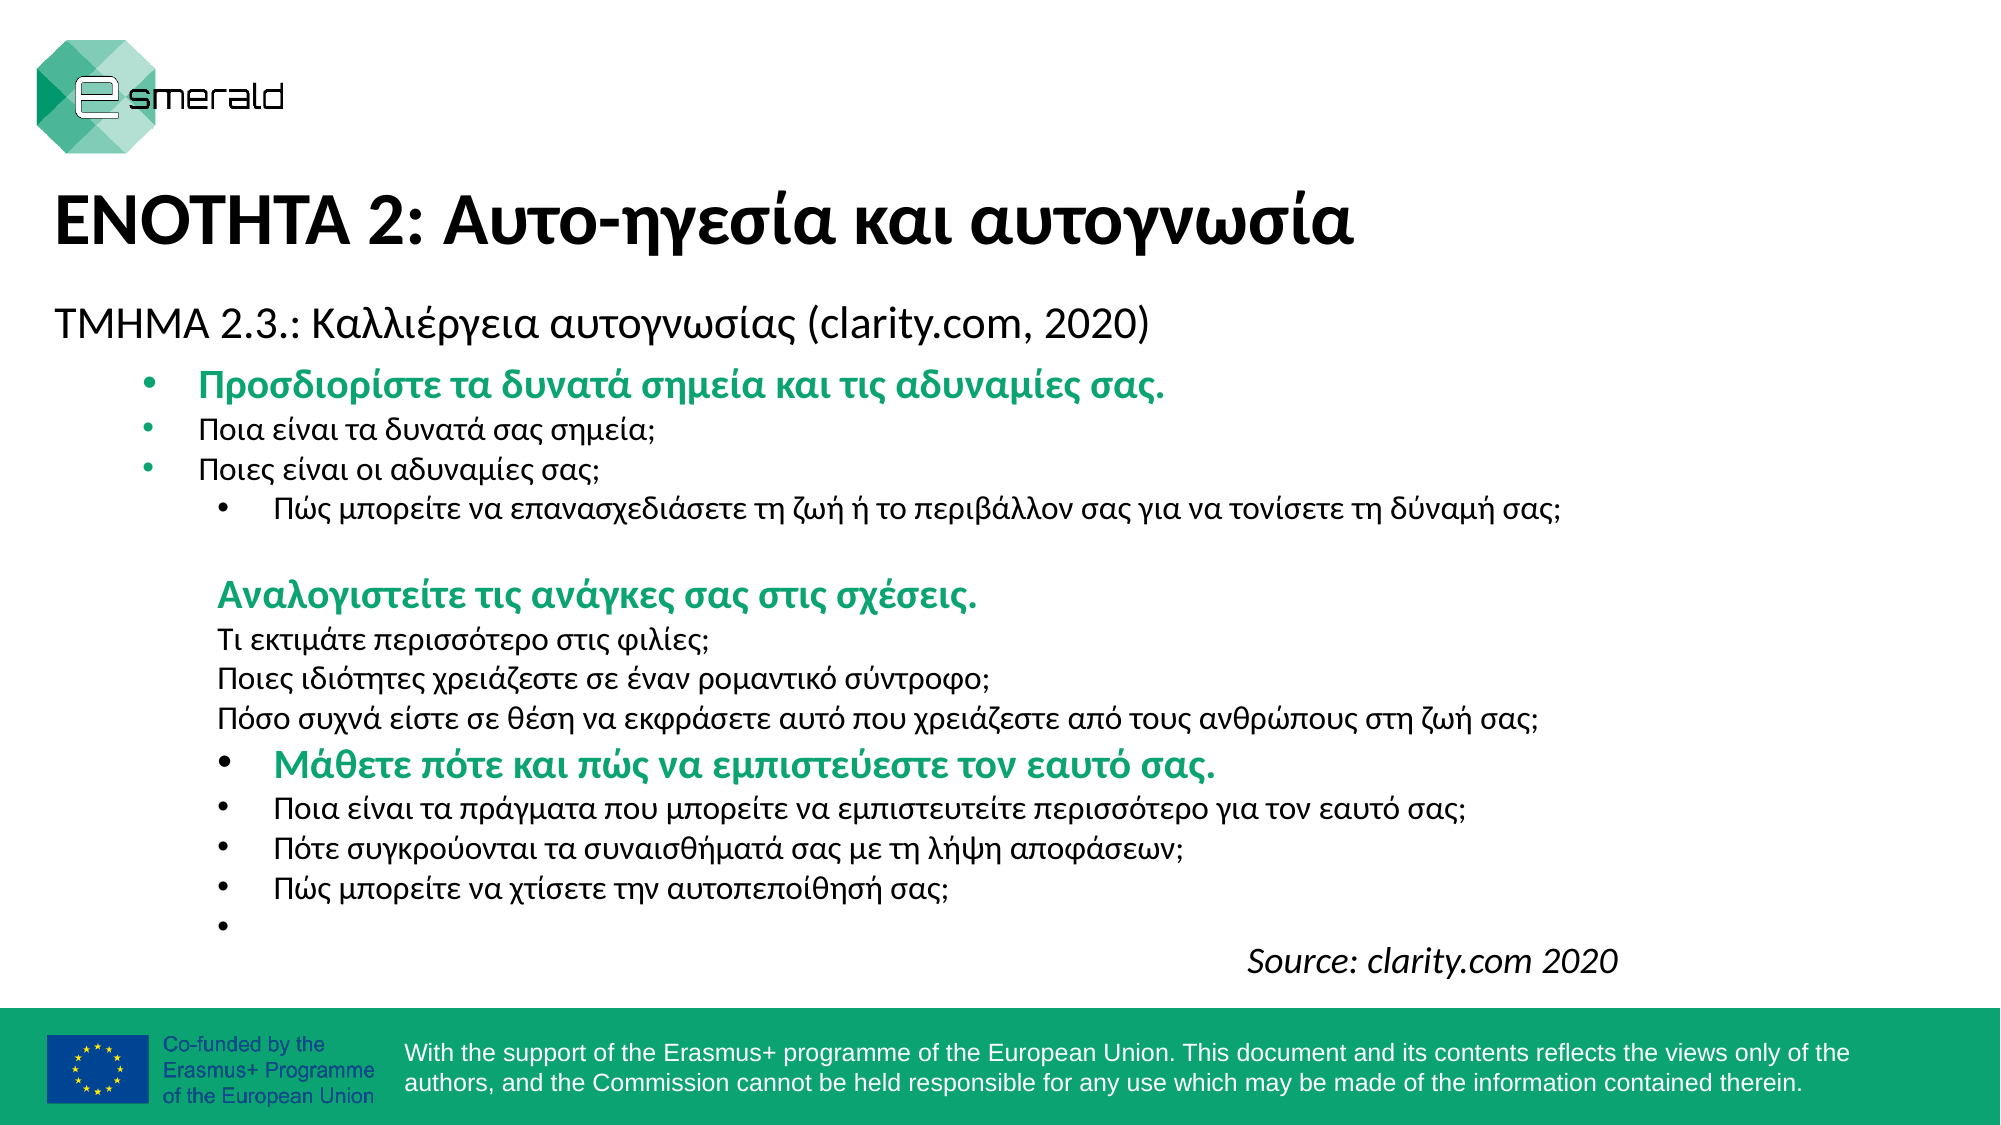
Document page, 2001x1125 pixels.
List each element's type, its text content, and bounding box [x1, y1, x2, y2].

text_box ΤΜΗΜΑ 2.3.: Καλλιέργεια αυτογνωσίας (clarity.com, 2020) [52, 290, 1315, 349]
picture [15, 18, 302, 169]
text_box Source: clarity.com 2020 [1245, 933, 1839, 981]
picture [47, 1035, 374, 1107]
text_box Προσδιορίστε τα δυνατά σημεία και τις αδυναμίες σας. Ποια είναι τα δυνατά σας σημεία; Ποιες είναι οι αδυναμίες σας; Πώς μπορείτε να επανασχεδιάσετε τη ζωή ή το περιβάλλον σας για να τονίσετε τη δύναμή σας; Αναλογιστείτε τις ανάγκες σας στις σχέσεις. Τι εκτιμάτε περισσότερο στις φιλίες; Ποιες ιδιότητες χρειάζεστε σε έναν ρομαντικό σύντροφο; Πόσο συχνά είστε σε θέση να εκφράσετε αυτό που χρειάζεστε από τους ανθρώπους στη ζωή σας; Μάθετε πότε και πώς να εμπιστεύεστε τον εαυτό σας. Ποια είναι τα πράγματα που μπορείτε να εμπιστευτείτε περισσότερο για τον εαυτό σας; Πότε συγκρούονται τα συναισθήματά σας με τη λήψη αποφάσεων; Πώς μπορείτε να χτίσετε την αυτοπεποίθησή σας; [52, 349, 1839, 954]
text_box ΕΝΟΤΗΤΑ 2: Αυτο-ηγεσία και αυτογνωσία [52, 167, 1760, 260]
